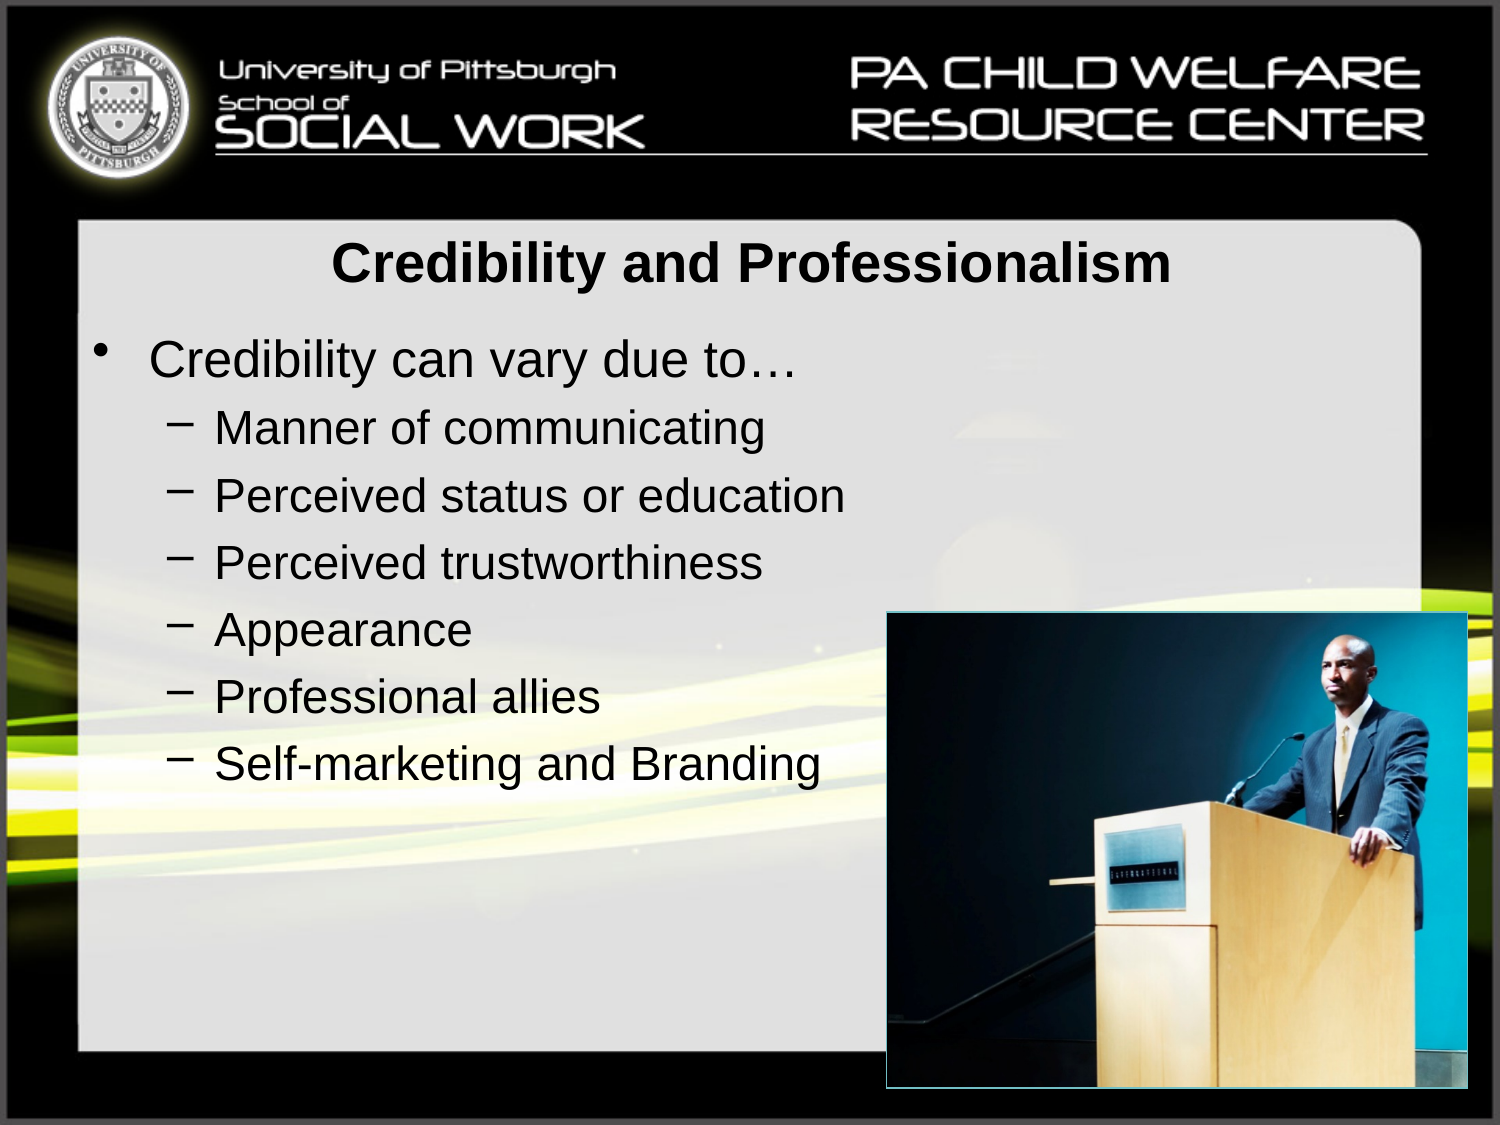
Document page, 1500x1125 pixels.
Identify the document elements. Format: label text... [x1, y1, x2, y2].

title Credibility and Professionalism [76, 211, 1428, 310]
picture [0, 0, 1500, 1125]
list Credibility can vary due to… Manner of communicating Perceived status or education Perceived trustworthiness Appearance Professional allies Self-marketing and Branding [76, 317, 1431, 1037]
